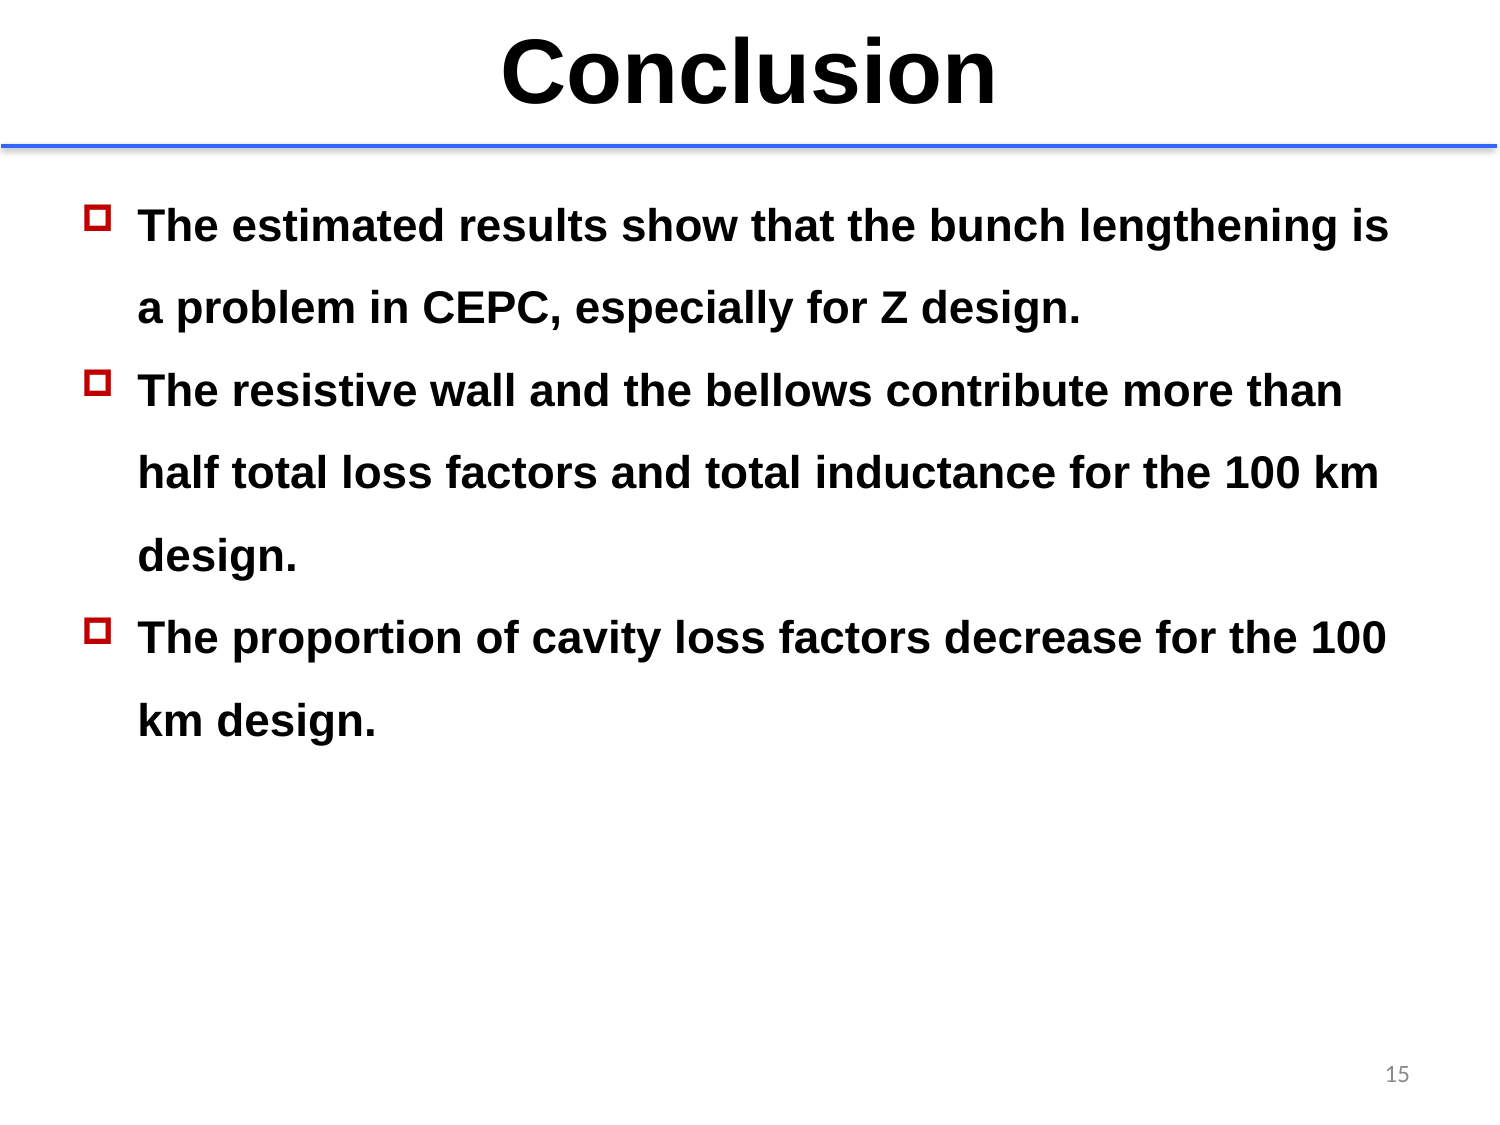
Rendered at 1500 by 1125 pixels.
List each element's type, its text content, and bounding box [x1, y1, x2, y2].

text_box The estimated results show that the bunch lengthening is a problem in CEPC, especially for Z design. The resistive wall and the bellows contribute more than half total loss factors and total inductance for the 100 km design. The proportion of cavity loss factors decrease for the 100 km design. [66, 268, 1425, 918]
slide_number 15 [1074, 1042, 1425, 1103]
title Conclusion [0, 0, 1500, 138]
text_box The estimated results show that the bunch lengthening is a problem in CEPC, especially for Z design. The resistive wall and the bellows contribute more than half total loss factors and total inductance for the 100 km design. The proportion of cavity loss factors decrease for the 100 km design. [66, 160, 1425, 266]
